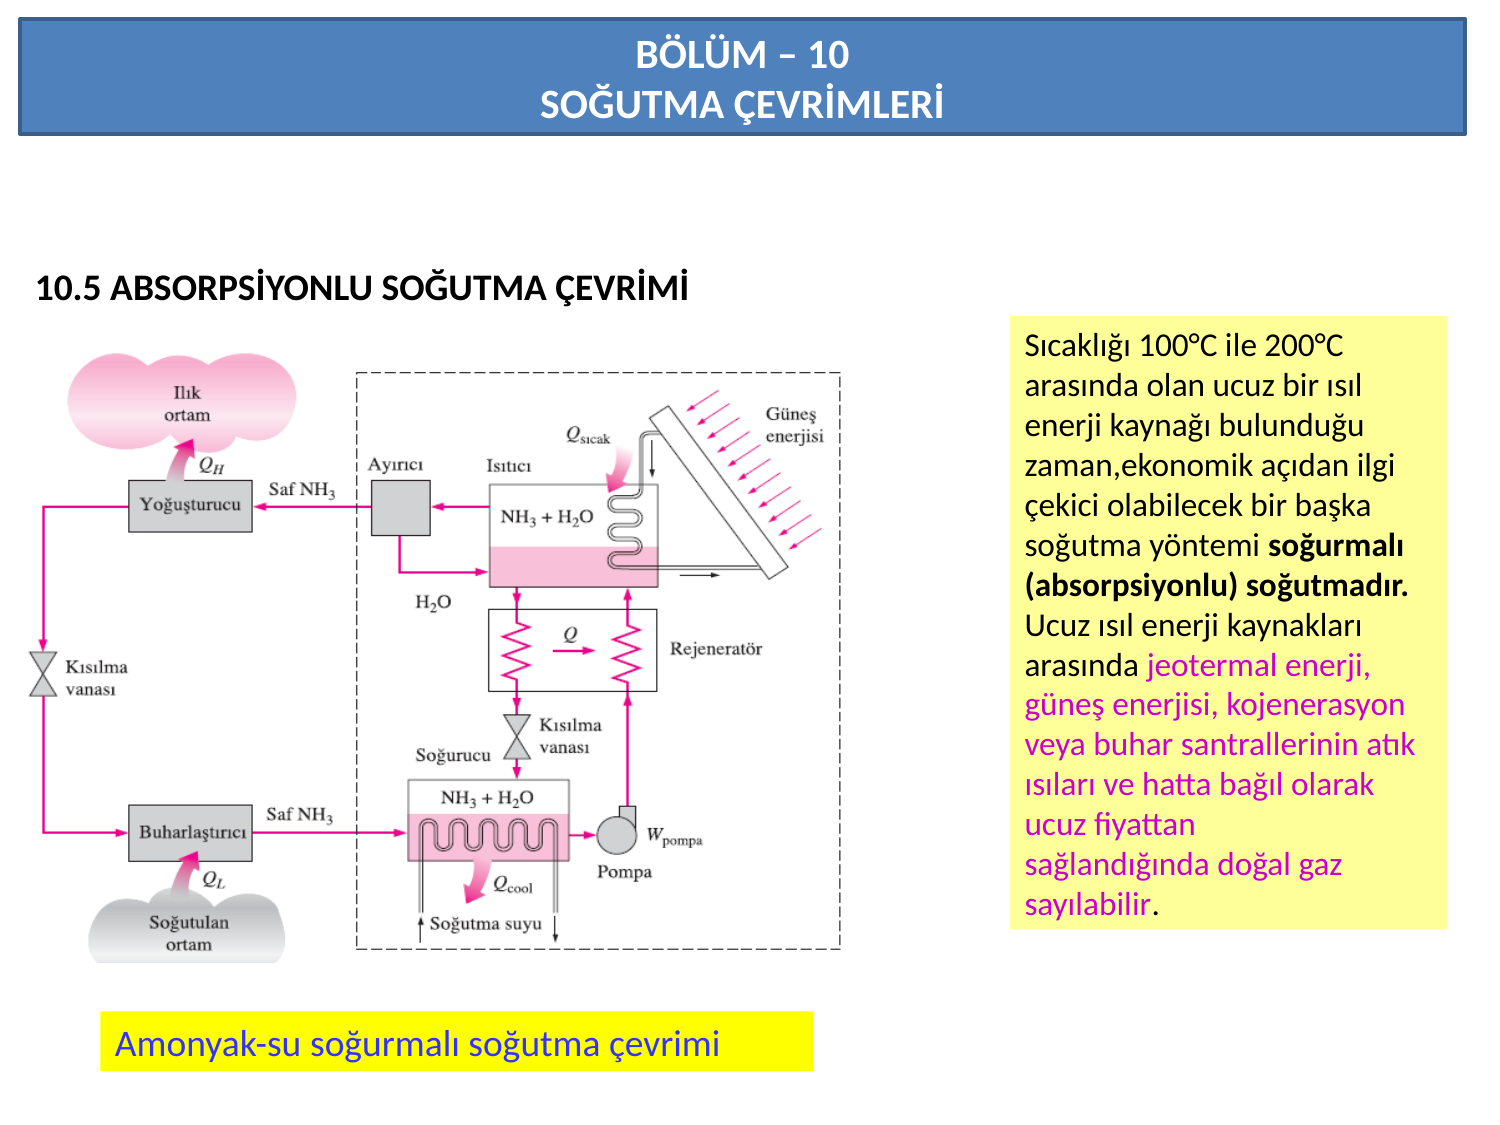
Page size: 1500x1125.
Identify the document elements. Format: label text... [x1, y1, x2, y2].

picture [19, 344, 857, 963]
text_box BÖLÜM – 10 SOĞUTMA ÇEVRİMLERİ [18, 17, 1467, 136]
text_box Amonyak-su soğurmalı soğutma çevrimi [100, 1011, 813, 1072]
text_box 10.5 ABSORPSİYONLU SOĞUTMA ÇEVRİMİ [20, 255, 1466, 315]
text_box Sıcaklığı 100°C ile 200°C arasında olan ucuz bir ısıl enerji kaynağı bulunduğu zaman,ekonomik açıdan ilgi çekici olabilecek bir başka soğutma yöntemi soğurmalı (absorpsiyonlu) soğutmadır. Ucuz ısıl enerji kaynakları arasında jeotermal enerji, güneş enerjisi, kojenerasyon veya buhar santrallerinin atık ısıları ve hatta bağıl olarak ucuz fiyattan sağlandığında doğal gaz sayılabilir. [1009, 315, 1448, 930]
